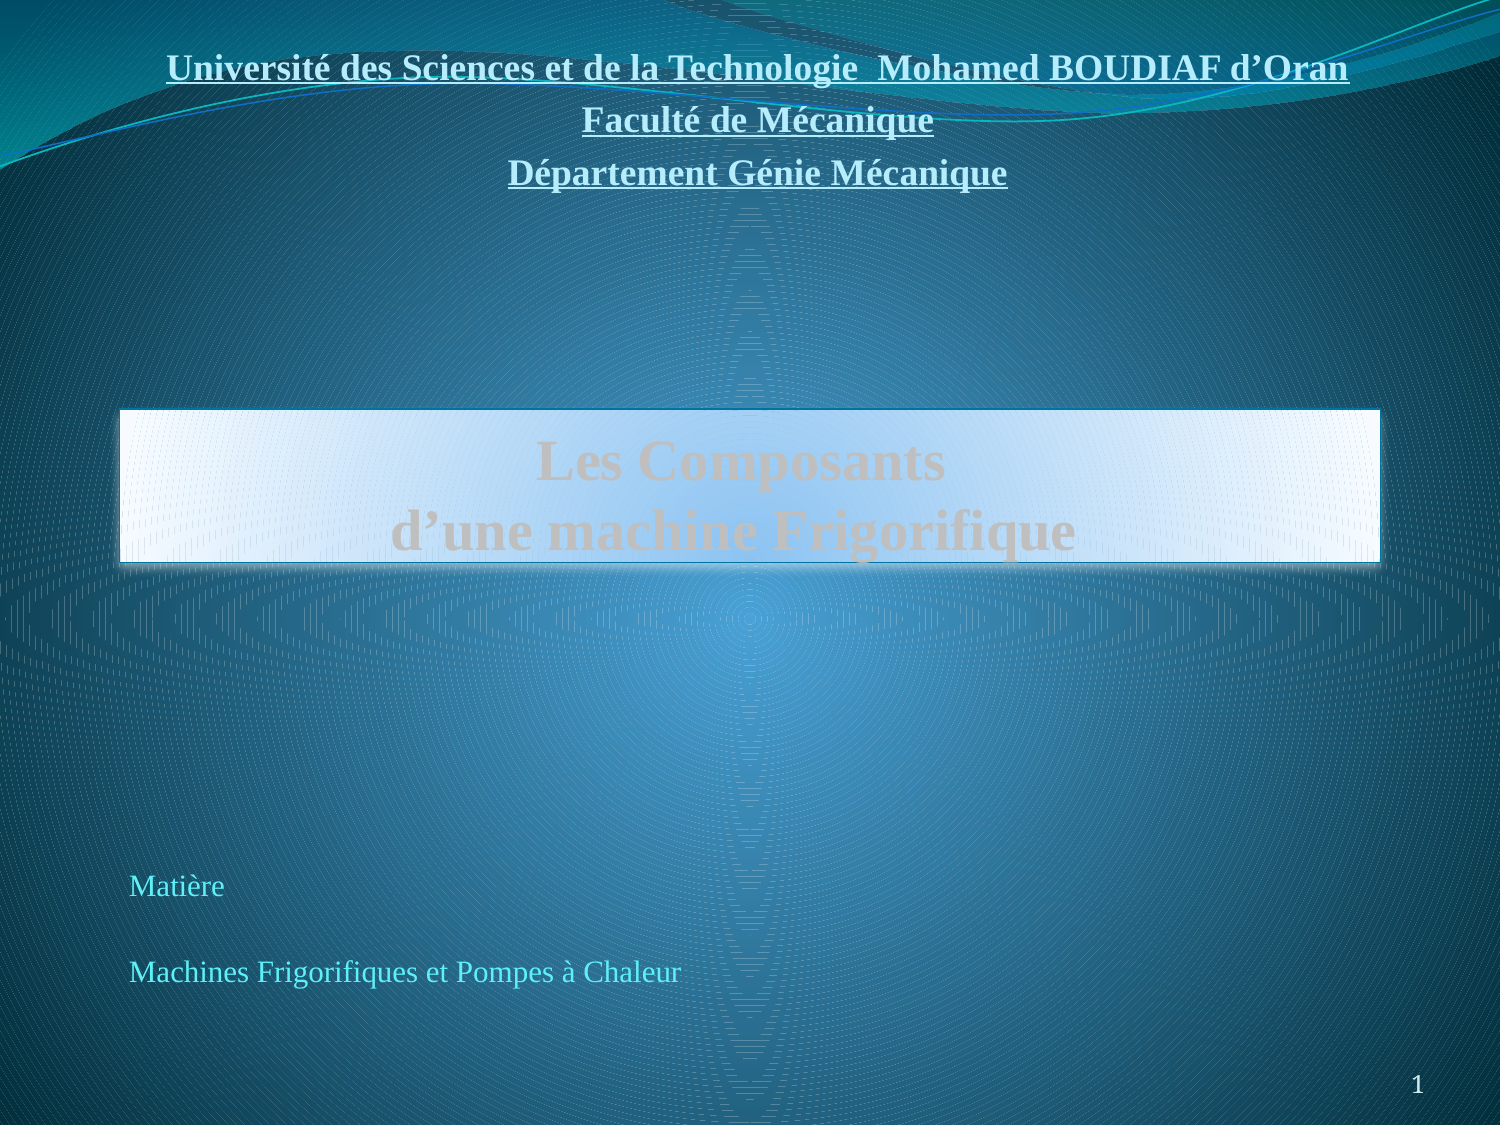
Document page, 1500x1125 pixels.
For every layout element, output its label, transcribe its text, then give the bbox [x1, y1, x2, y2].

text_box Université des Sciences et de la Technologie Mohamed BOUDIAF d’Oran Faculté de Mécanique Département Génie Mécanique [70, 35, 1454, 200]
subtitle Matière Machines Frigorifiques et Pompes à Chaleur [128, 857, 1418, 997]
title Les Composants d’une machine Frigorifique [119, 408, 1381, 563]
slide_number 1 [1299, 1042, 1425, 1103]
